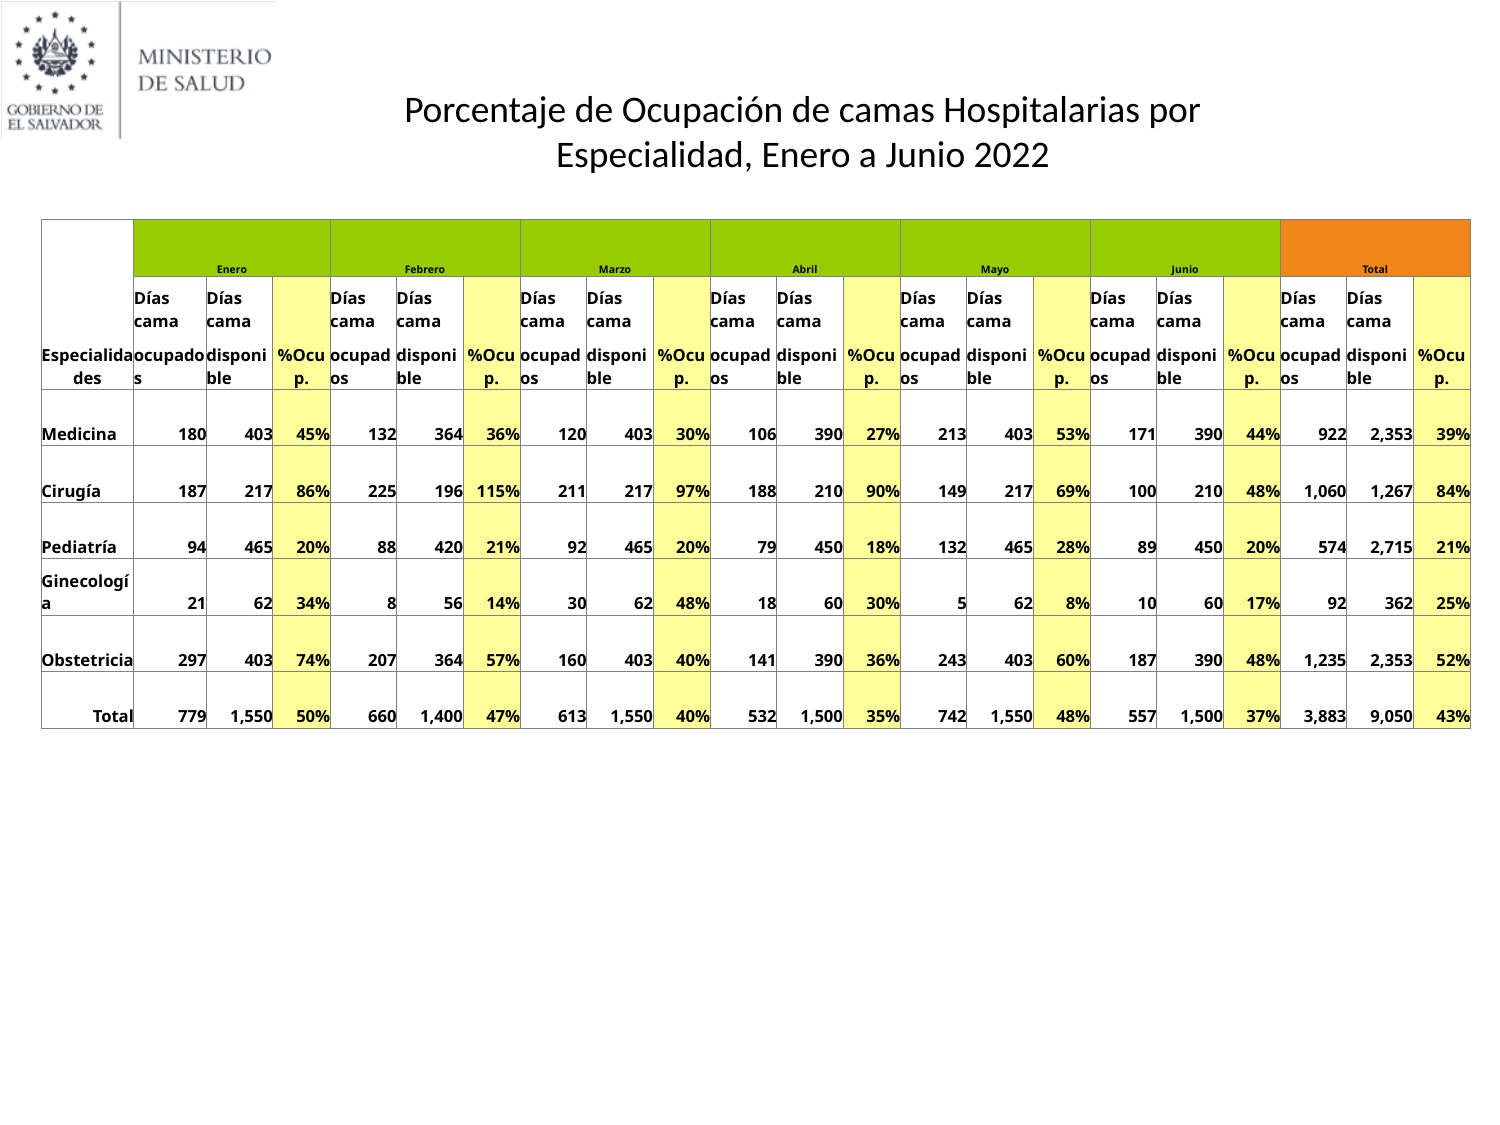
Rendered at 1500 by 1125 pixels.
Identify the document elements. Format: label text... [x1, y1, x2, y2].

table_cell 27% [844, 390, 900, 445]
picture [0, 0, 276, 139]
table_cell 213 [901, 390, 966, 445]
table_cell %Ocup. [464, 277, 520, 389]
table_cell 60 [777, 559, 843, 615]
table_cell 217 [967, 446, 1033, 502]
table_cell disponible [1347, 333, 1413, 389]
table_cell 21% [1414, 503, 1470, 558]
table_cell 779 [134, 672, 206, 728]
table_cell %Ocup. [1414, 277, 1470, 389]
table_cell 25% [1414, 559, 1470, 615]
table_cell 450 [777, 503, 843, 558]
table_cell ocupados [331, 333, 396, 389]
table_cell Días cama [1157, 277, 1223, 333]
table_cell 187 [1091, 616, 1156, 671]
table_cell 557 [1091, 672, 1156, 728]
table_cell 28% [1034, 503, 1090, 558]
table_cell 62 [587, 559, 653, 615]
table_header Abril [711, 220, 900, 276]
table_cell 1,550 [207, 672, 272, 728]
table_cell 18% [844, 503, 900, 558]
table_cell 36% [464, 390, 520, 445]
table_cell 532 [711, 672, 776, 728]
table_cell 574 [1281, 503, 1346, 558]
table_cell Días cama [711, 277, 776, 333]
table_cell Días cama [207, 277, 272, 333]
table_cell 187 [134, 446, 206, 502]
table_cell 364 [397, 616, 463, 671]
table_cell 225 [331, 446, 396, 502]
table_cell 1,235 [1281, 616, 1346, 671]
table_cell 403 [967, 616, 1033, 671]
table_cell 210 [1157, 446, 1223, 502]
table_cell 18 [711, 559, 776, 615]
table_cell 403 [207, 616, 272, 671]
table_cell 10 [1091, 559, 1156, 615]
table_cell 56 [397, 559, 463, 615]
table_cell 243 [901, 616, 966, 671]
table_cell 171 [1091, 390, 1156, 445]
table_cell 9,050 [1347, 672, 1413, 728]
table_cell 52% [1414, 616, 1470, 671]
table_cell Total [42, 672, 133, 728]
table_cell 390 [1157, 616, 1223, 671]
table_header Enero [134, 220, 330, 276]
table_cell 48% [1034, 672, 1090, 728]
table_cell 465 [587, 503, 653, 558]
table_cell ocupados [521, 333, 586, 389]
table_cell 97% [654, 446, 710, 502]
table_cell 8 [331, 559, 396, 615]
table_cell 132 [901, 503, 966, 558]
table_cell 79 [711, 503, 776, 558]
table_cell ocupados [711, 333, 776, 389]
table_cell 34% [273, 559, 330, 615]
table_cell 86% [273, 446, 330, 502]
table_cell 62 [967, 559, 1033, 615]
table_cell 390 [777, 616, 843, 671]
table_header Marzo [521, 220, 710, 276]
table_cell Días cama [134, 277, 206, 333]
table_cell ocupados [901, 333, 966, 389]
table_cell 17% [1224, 559, 1280, 615]
table_header Total [1281, 220, 1470, 276]
table_cell 89 [1091, 503, 1156, 558]
table_cell Cirugía [42, 446, 133, 502]
table_cell Obstetricia [42, 616, 133, 671]
table_cell 37% [1224, 672, 1280, 728]
table_cell 390 [1157, 390, 1223, 445]
table_cell 465 [967, 503, 1033, 558]
table_cell Días cama [901, 277, 966, 333]
table_cell 1,500 [1157, 672, 1223, 728]
table_cell 210 [777, 446, 843, 502]
table_cell 115% [464, 446, 520, 502]
table_cell 403 [967, 390, 1033, 445]
table_cell 2,715 [1347, 503, 1413, 558]
table_cell %Ocup. [654, 277, 710, 389]
table_cell 188 [711, 446, 776, 502]
table_cell 1,060 [1281, 446, 1346, 502]
table_cell 1,400 [397, 672, 463, 728]
table_cell Días cama [521, 277, 586, 333]
table_cell 207 [331, 616, 396, 671]
table_cell 196 [397, 446, 463, 502]
table_cell 660 [331, 672, 396, 728]
table_cell 21 [134, 559, 206, 615]
table_cell Pediatría [42, 503, 133, 558]
table_cell 403 [587, 390, 653, 445]
table_cell 450 [1157, 503, 1223, 558]
table_cell 120 [521, 390, 586, 445]
table_cell Días cama [777, 277, 843, 333]
table_cell Días cama [587, 277, 653, 333]
table_cell 14% [464, 559, 520, 615]
table_cell ocupados [1281, 333, 1346, 389]
table_cell 90% [844, 446, 900, 502]
table_cell 84% [1414, 446, 1470, 502]
table_cell 217 [207, 446, 272, 502]
table_cell 30% [654, 390, 710, 445]
table_cell 21% [464, 503, 520, 558]
table_cell disponible [1157, 333, 1223, 389]
text_box Porcentaje de Ocupación de camas Hospitalarias por Especialidad, Enero a Junio 2022 [289, 78, 1317, 183]
table_cell disponible [777, 333, 843, 389]
table_cell 39% [1414, 390, 1470, 445]
table_cell 92 [1281, 559, 1346, 615]
table_cell 53% [1034, 390, 1090, 445]
table_cell 74% [273, 616, 330, 671]
table_cell 88 [331, 503, 396, 558]
table_cell 30% [844, 559, 900, 615]
table_header Febrero [331, 220, 520, 276]
table_cell 48% [1224, 446, 1280, 502]
table_cell 1,550 [587, 672, 653, 728]
table_cell 44% [1224, 390, 1280, 445]
table_cell %Ocup. [844, 277, 900, 389]
table_cell 217 [587, 446, 653, 502]
table_cell Medicina [42, 390, 133, 445]
table_cell 40% [654, 672, 710, 728]
table_cell disponible [207, 333, 272, 389]
table_cell 57% [464, 616, 520, 671]
table_cell %Ocup. [1034, 277, 1090, 389]
table_cell Días cama [1091, 277, 1156, 333]
table_cell Días cama [967, 277, 1033, 333]
table_cell 62 [207, 559, 272, 615]
table_cell 1,267 [1347, 446, 1413, 502]
table_header Especialidades [42, 220, 133, 389]
table_cell 149 [901, 446, 966, 502]
table_cell 742 [901, 672, 966, 728]
table_cell 69% [1034, 446, 1090, 502]
table_cell Días cama [397, 277, 463, 333]
table_cell 403 [587, 616, 653, 671]
table_cell 132 [331, 390, 396, 445]
table_header Junio [1091, 220, 1280, 276]
table_cell 390 [777, 390, 843, 445]
table_cell 92 [521, 503, 586, 558]
table_cell 613 [521, 672, 586, 728]
table_cell 297 [134, 616, 206, 671]
table_cell 2,353 [1347, 390, 1413, 445]
table_cell 420 [397, 503, 463, 558]
table_cell Días cama [1347, 277, 1413, 333]
table_cell disponible [967, 333, 1033, 389]
table_cell 2,353 [1347, 616, 1413, 671]
table_cell 211 [521, 446, 586, 502]
table_cell %Ocup. [273, 277, 330, 389]
table_cell Días cama [1281, 277, 1346, 333]
table_cell 36% [844, 616, 900, 671]
table_cell 1,550 [967, 672, 1033, 728]
table_cell disponible [397, 333, 463, 389]
table_cell 5 [901, 559, 966, 615]
table_cell 141 [711, 616, 776, 671]
table_cell 48% [654, 559, 710, 615]
table_cell ocupados [1091, 333, 1156, 389]
table_cell Ginecología [42, 559, 133, 615]
table_cell disponible [587, 333, 653, 389]
table_cell 20% [654, 503, 710, 558]
table_cell 60% [1034, 616, 1090, 671]
table_cell 1,500 [777, 672, 843, 728]
table_cell 35% [844, 672, 900, 728]
table_cell 20% [1224, 503, 1280, 558]
table_cell 922 [1281, 390, 1346, 445]
table_cell 43% [1414, 672, 1470, 728]
table_cell 48% [1224, 616, 1280, 671]
table_cell 160 [521, 616, 586, 671]
table_cell 403 [207, 390, 272, 445]
table_cell 60 [1157, 559, 1223, 615]
table_cell 465 [207, 503, 272, 558]
table_cell 106 [711, 390, 776, 445]
table_cell 45% [273, 390, 330, 445]
table_cell %Ocup. [1224, 277, 1280, 389]
table_cell 47% [464, 672, 520, 728]
table_cell 362 [1347, 559, 1413, 615]
table_cell 50% [273, 672, 330, 728]
table_cell 30 [521, 559, 586, 615]
table_cell Días cama [331, 277, 396, 333]
table_cell 94 [134, 503, 206, 558]
table_header Mayo [901, 220, 1090, 276]
table_cell 40% [654, 616, 710, 671]
table_cell 364 [397, 390, 463, 445]
table_cell ocupados [134, 333, 206, 389]
table_cell 180 [134, 390, 206, 445]
table_cell 8% [1034, 559, 1090, 615]
table_cell 3,883 [1281, 672, 1346, 728]
table_cell 20% [273, 503, 330, 558]
table_cell 100 [1091, 446, 1156, 502]
